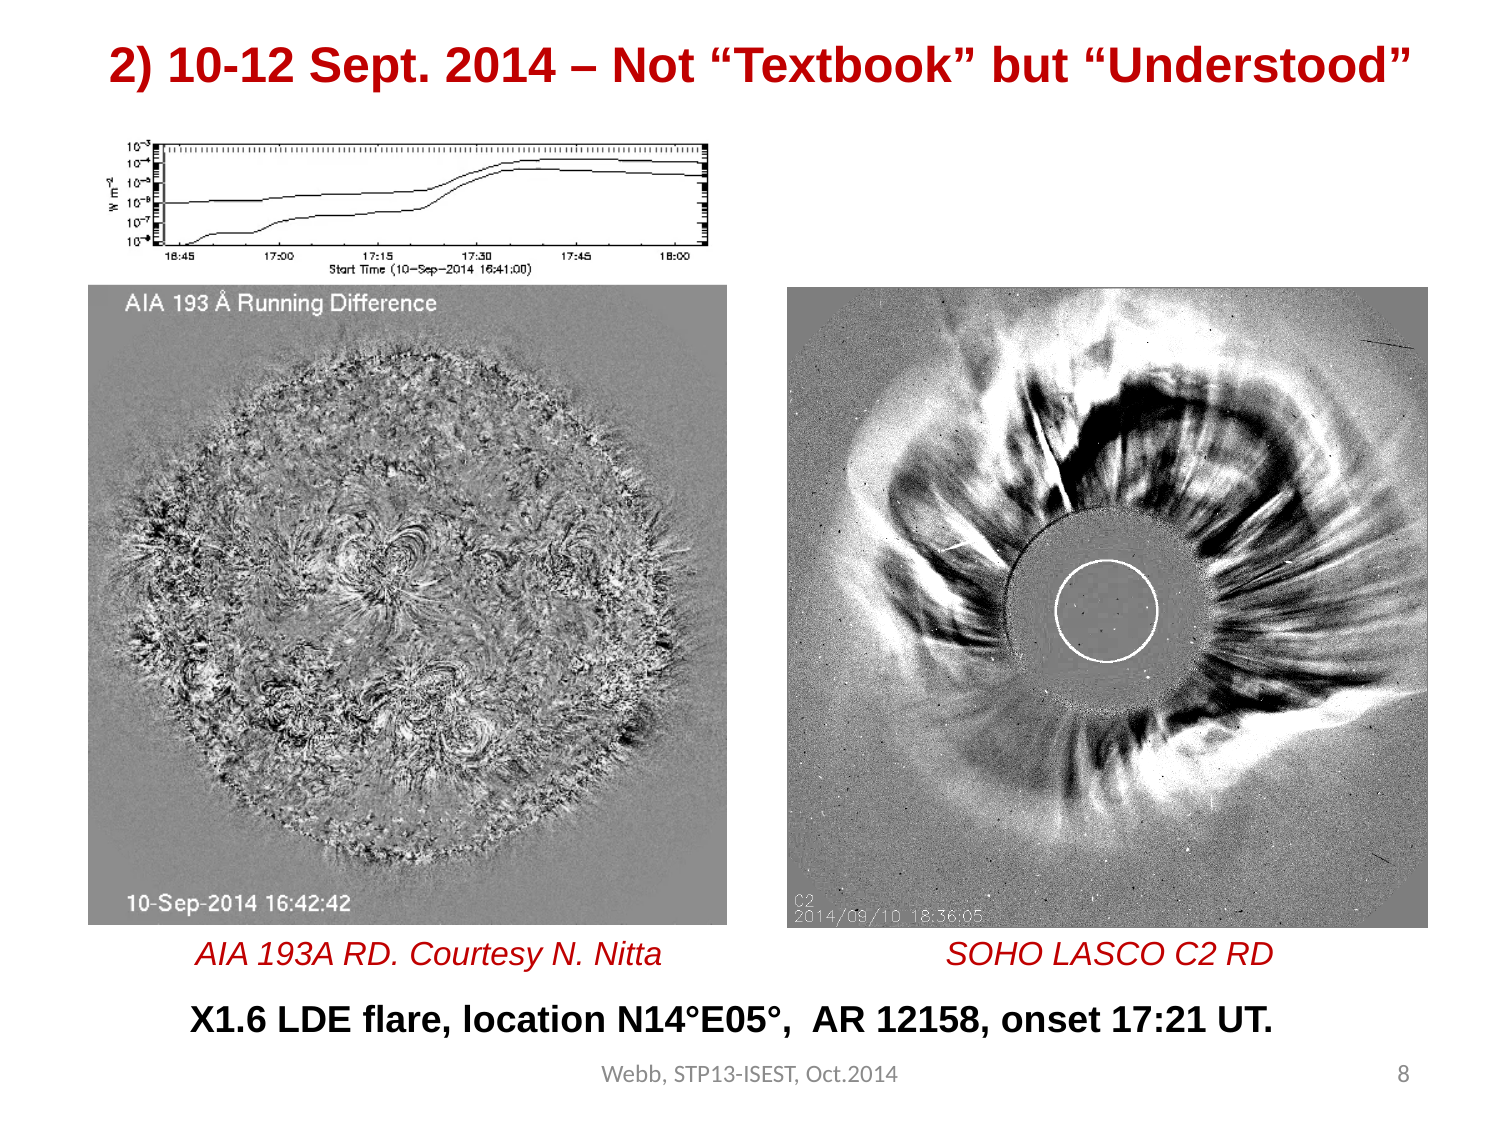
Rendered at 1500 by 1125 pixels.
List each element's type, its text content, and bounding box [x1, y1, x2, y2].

text_box X1.6 LDE flare, location N14°E05°, AR 12158, onset 17:21 UT. [174, 987, 1339, 1048]
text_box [87, 124, 728, 926]
text_box 2) 10-12 Sept. 2014 – Not “Textbook” but “Understood” [93, 24, 1429, 100]
footer Webb, STP13-ISEST, Oct.2014 [512, 1042, 988, 1103]
picture [787, 287, 1428, 928]
text_box AIA 193A RD. Courtesy N. Nitta SOHO LASCO C2 RD [180, 924, 1290, 980]
slide_number 8 [1074, 1042, 1425, 1103]
